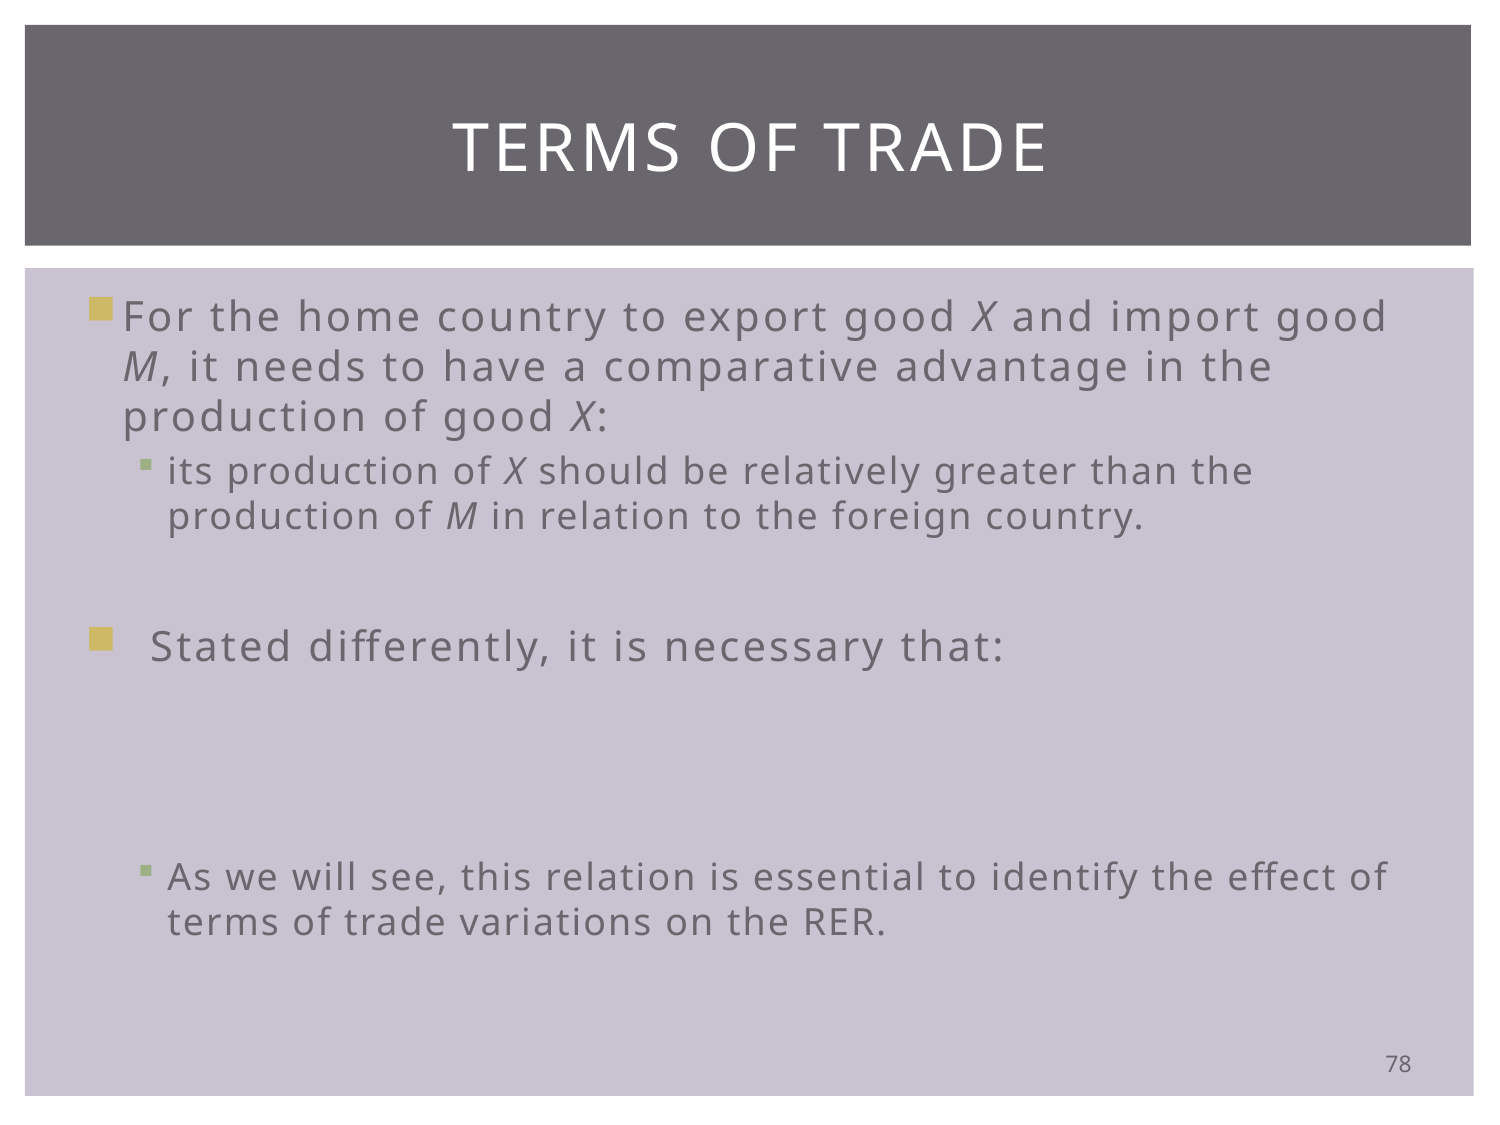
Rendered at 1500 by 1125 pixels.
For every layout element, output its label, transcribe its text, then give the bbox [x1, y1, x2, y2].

title Terms of Trade [62, 58, 1438, 232]
slide_number 78 [1349, 1041, 1448, 1089]
